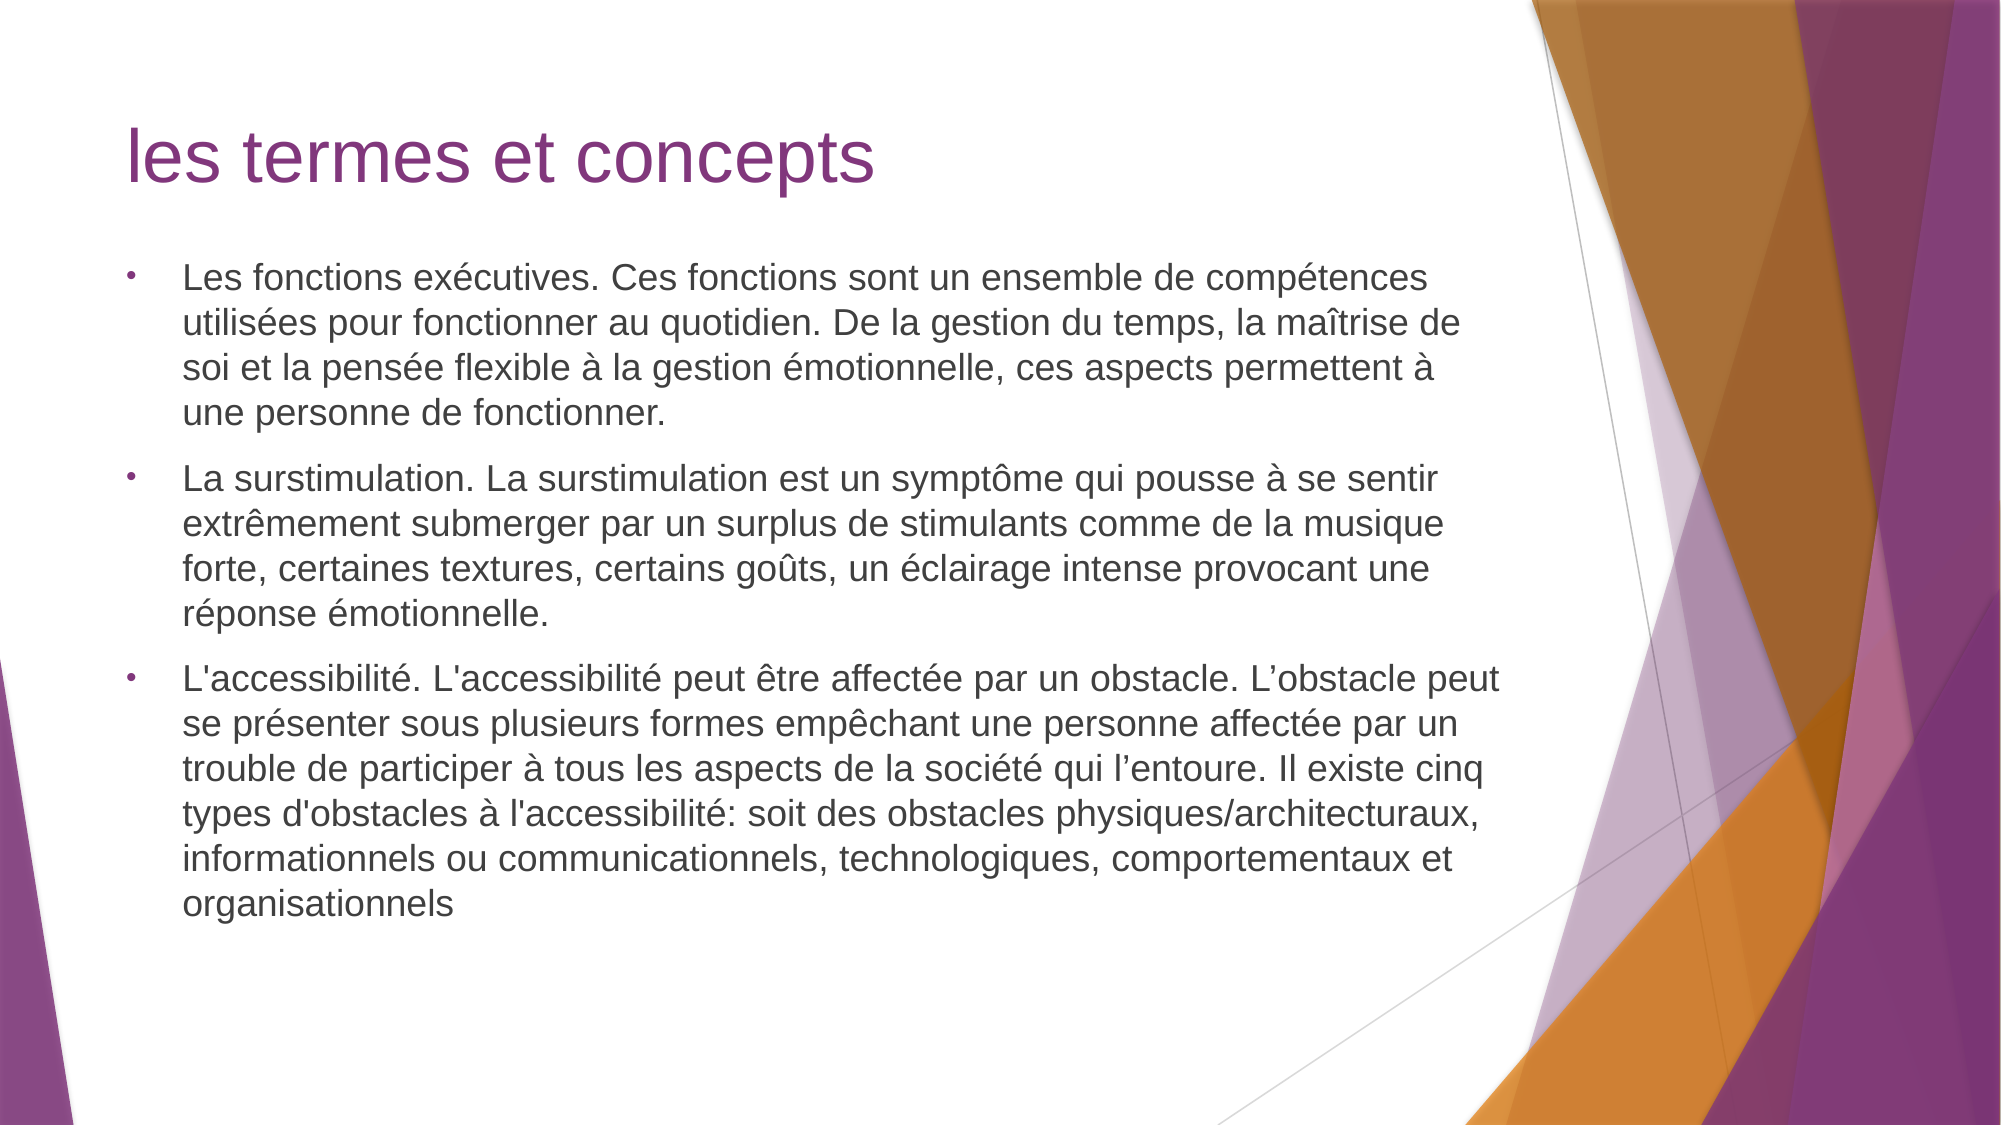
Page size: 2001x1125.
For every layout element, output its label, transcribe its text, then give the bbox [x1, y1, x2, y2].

list Les fonctions exécutives. Ces fonctions sont un ensemble de compétences utilisées pour fonctionner au quotidien. De la gestion du temps, la maîtrise de soi et la pensée flexible à la gestion émotionnelle, ces aspects permettent à une personne de fonctionner. La surstimulation. La surstimulation est un symptôme qui pousse à se sentir extrêmement submerger par un surplus de stimulants comme de la musique forte, certaines textures, certains goûts, un éclairage intense provocant une réponse émotionnelle. L'accessibilité. L'accessibilité peut être affectée par un obstacle. L’obstacle peut se présenter sous plusieurs formes empêchant une personne affectée par un trouble de participer à tous les aspects de la société qui l’entoure. Il existe cinq types d'obstacles à l'accessibilité: soit des obstacles physiques/architecturaux, informationnels ou communicationnels, technologiques, comportementaux et organisationnels [111, 245, 1522, 992]
title les termes et concepts [111, 99, 1522, 245]
